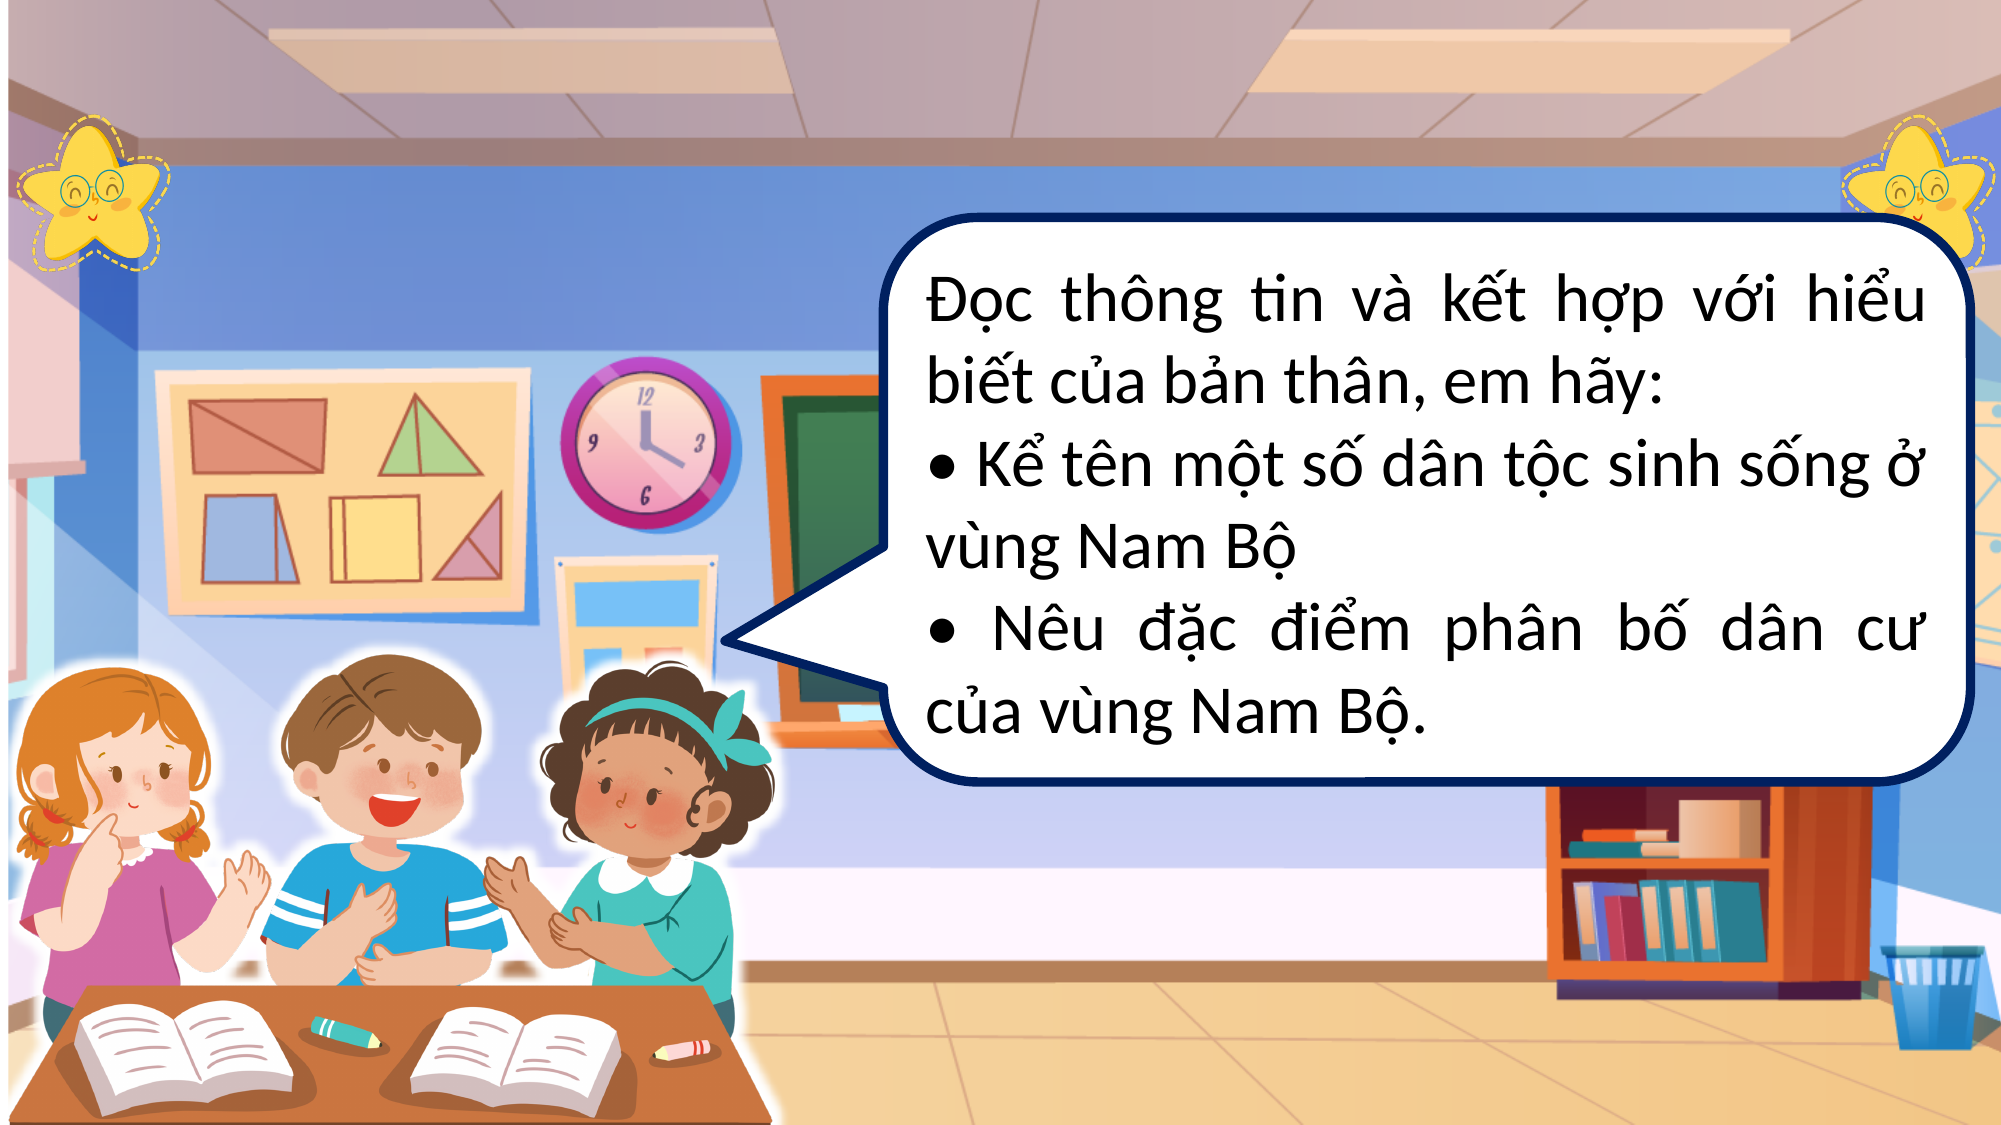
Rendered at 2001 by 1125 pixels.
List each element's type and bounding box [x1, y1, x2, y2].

text_box [16, 114, 1996, 272]
picture [8, 0, 2001, 1125]
